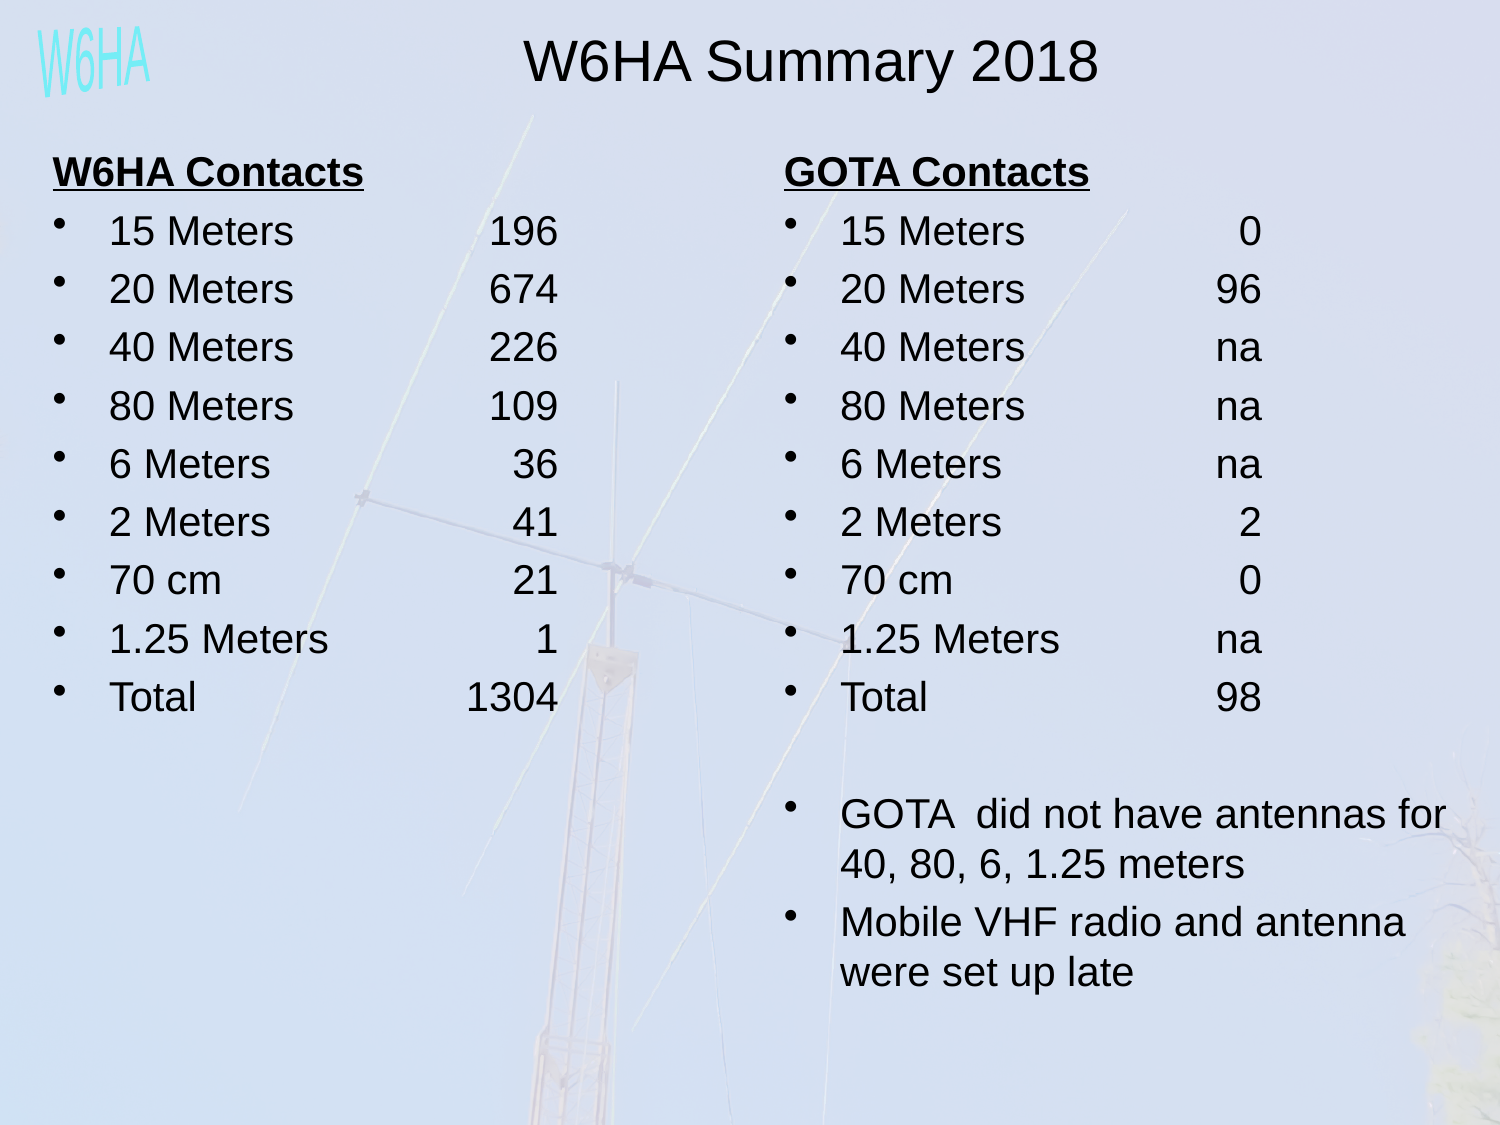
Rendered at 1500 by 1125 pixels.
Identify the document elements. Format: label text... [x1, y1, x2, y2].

title W6HA Summary 2018 [137, 12, 1488, 113]
list GOTA Contacts 15 Meters 0 20 Meters 96 40 Meters na 80 Meters na 6 Meters na 2 Meters 2 70 cm 0 1.25 Meters na Total 98 GOTA did not have antennas for 40, 80, 6, 1.25 meters Mobile VHF radio and antenna were set up late [768, 137, 1476, 1088]
list W6HA Contacts 15 Meters 196 20 Meters 674 40 Meters 226 80 Meters 109 6 Meters 36 2 Meters 41 70 cm 21 1.25 Meters 1 Total 1304 [37, 137, 744, 1088]
